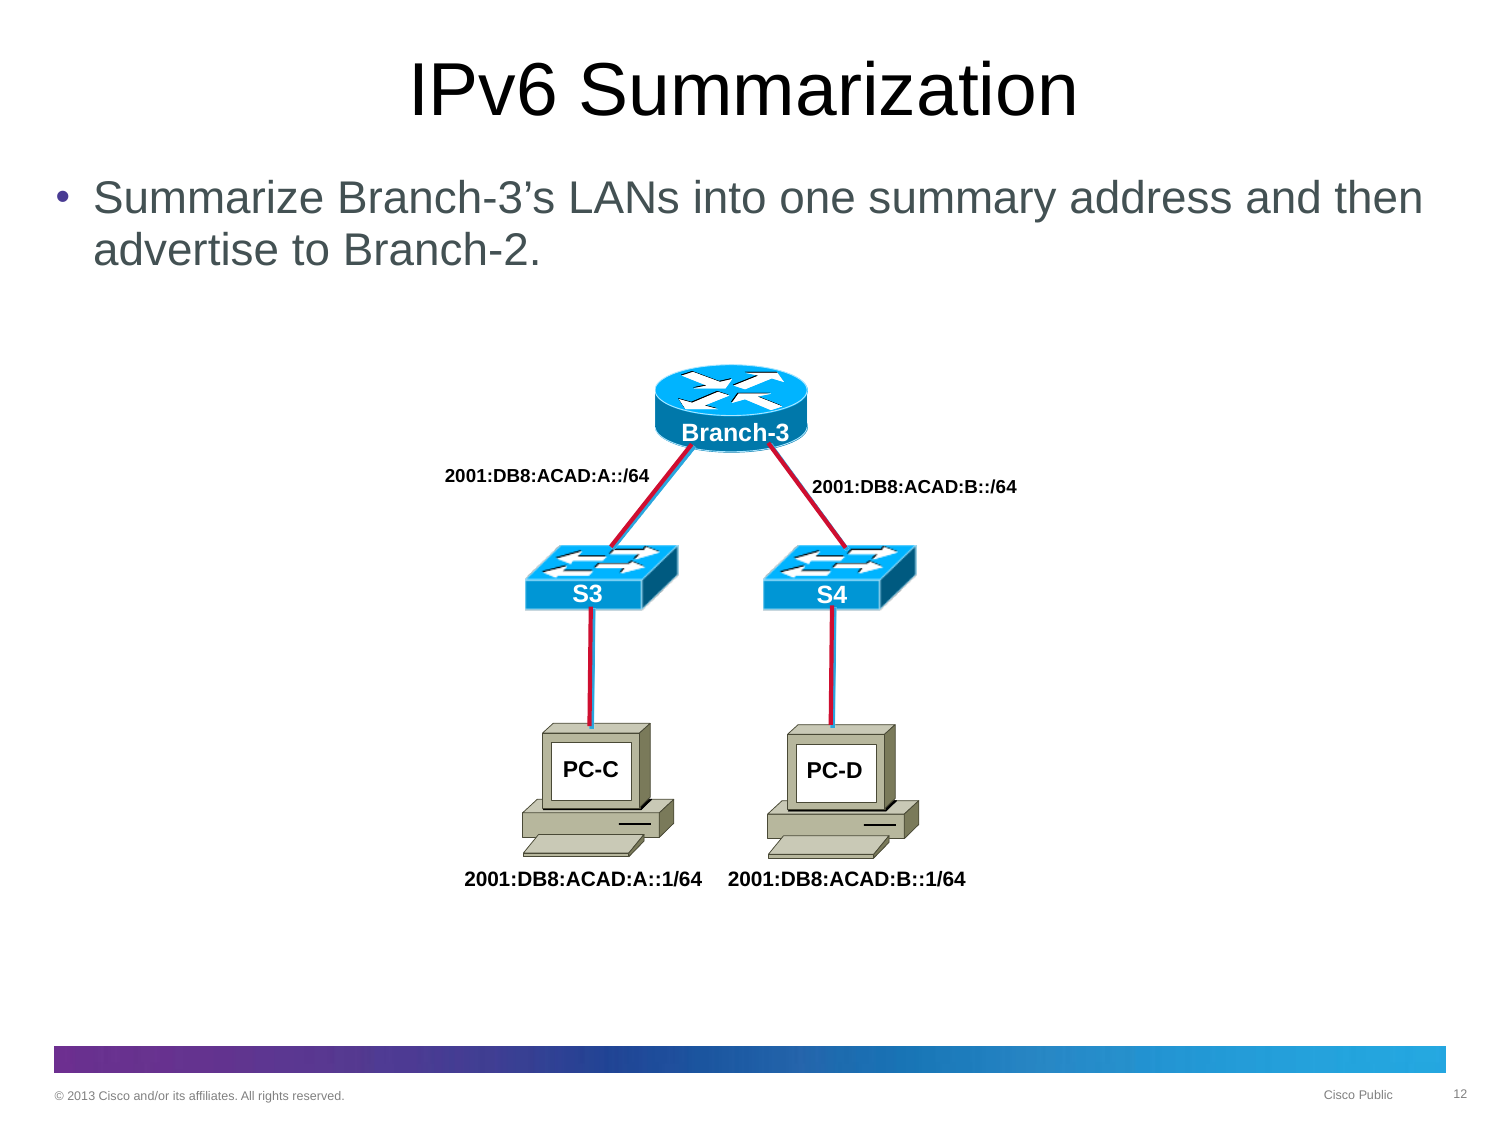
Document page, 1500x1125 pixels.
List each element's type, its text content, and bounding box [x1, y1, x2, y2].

picture [736, 373, 782, 388]
picture [733, 394, 780, 409]
picture [763, 545, 917, 611]
text_box 2001:DB8:ACAD:A::1/64 [449, 858, 713, 899]
text_box 2001:DB8:ACAD:B::1/64 [713, 858, 1121, 899]
picture [740, 428, 750, 441]
picture [681, 392, 727, 411]
text_box 2001:DB8:ACAD:B::/64 [797, 467, 1041, 505]
picture [525, 545, 680, 611]
picture [558, 552, 605, 564]
picture [796, 552, 843, 564]
picture [710, 434, 716, 441]
picture [54, 1046, 1446, 1073]
picture [596, 562, 644, 573]
picture [684, 373, 730, 388]
picture [730, 428, 736, 440]
picture [654, 364, 809, 453]
list Summarize Branch-3’s LANs into one summary address and then advertise to Branch-2. [40, 164, 1448, 266]
picture [766, 723, 921, 860]
picture [683, 424, 697, 440]
picture [849, 545, 896, 559]
picture [521, 722, 676, 859]
title IPv6 Summarization [39, 0, 1449, 138]
picture [702, 428, 708, 440]
picture [610, 545, 658, 559]
text_box 2001:DB8:ACAD:A::/64 [430, 456, 674, 494]
picture [834, 562, 882, 573]
picture [755, 423, 765, 440]
picture [777, 424, 788, 441]
